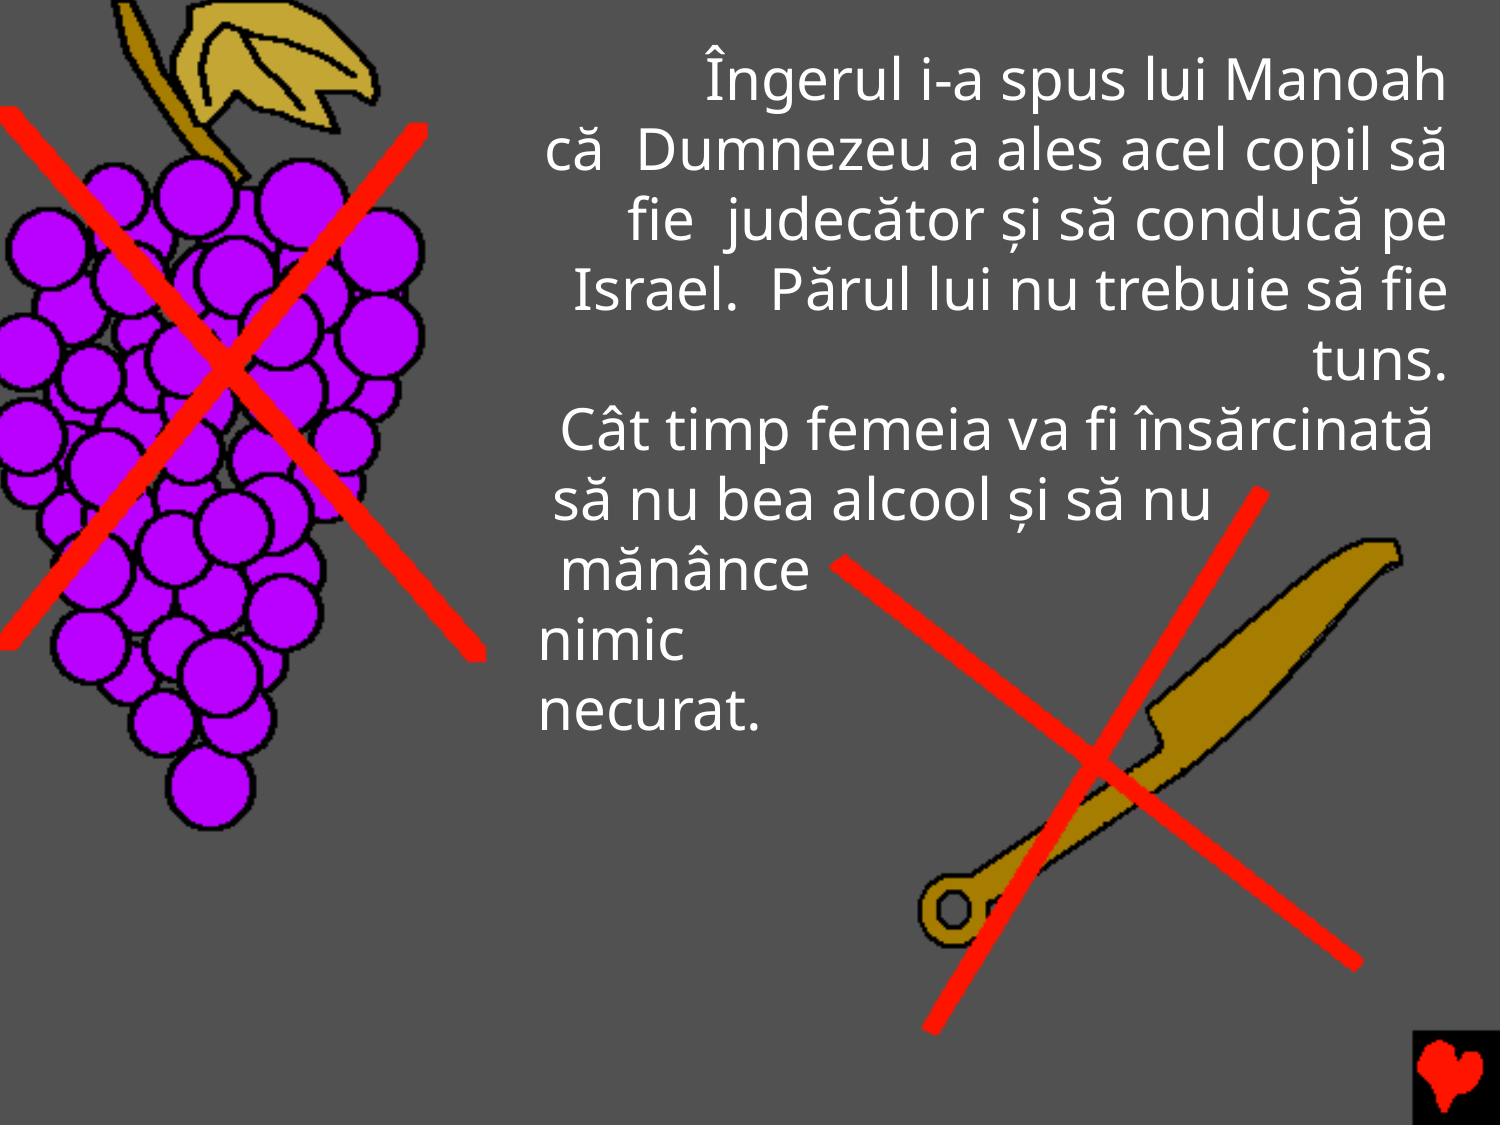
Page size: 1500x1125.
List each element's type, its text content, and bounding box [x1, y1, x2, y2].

text_box [0, 0, 1500, 1125]
text_box Îngerul i-a spus lui Manoah că Dumnezeu a ales acel copil să fie judecător şi să conducă pe Israel. Părul lui nu trebuie să fie tuns. Cât timp femeia va fi însărcinată să nu bea alcool şi să nu mănânce nimic necurat. [528, 42, 1450, 742]
